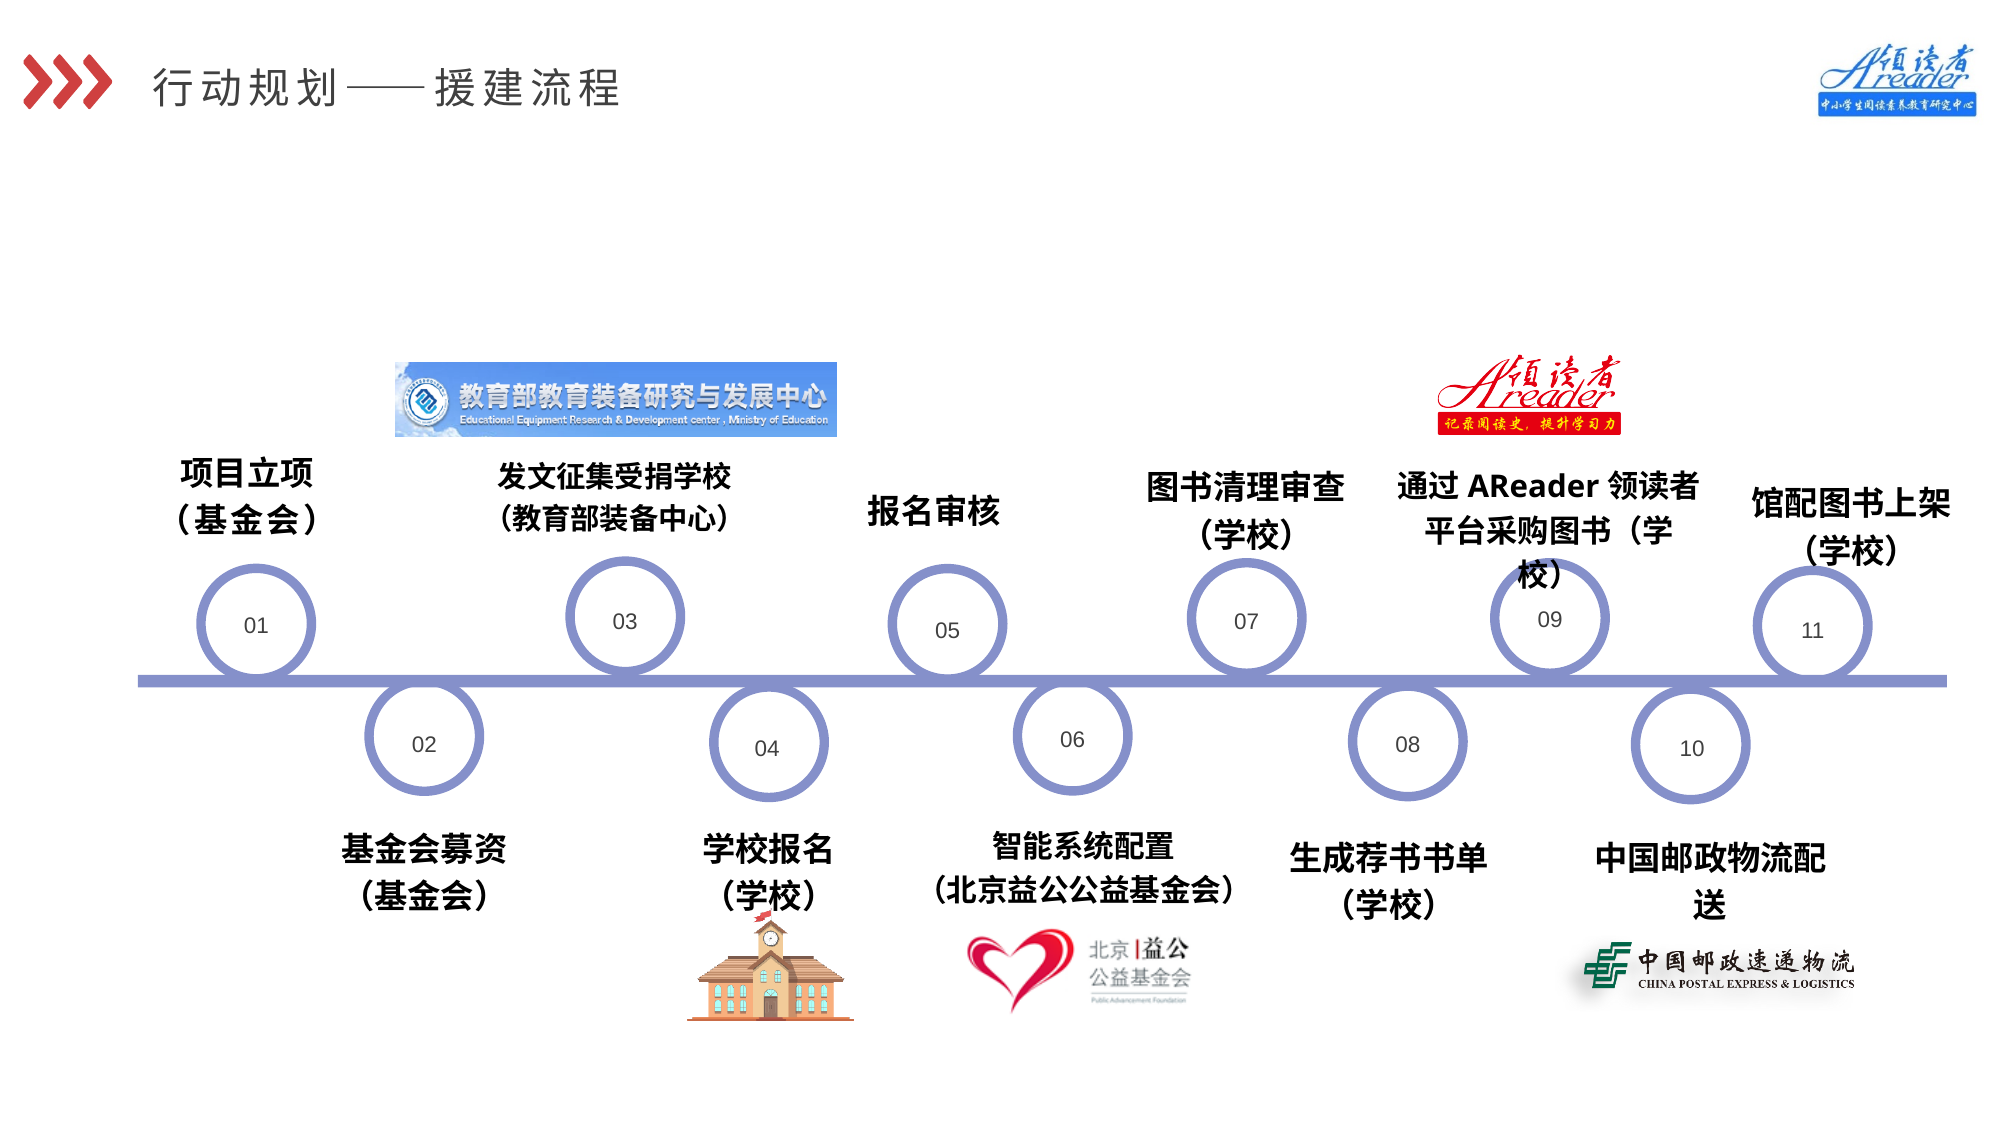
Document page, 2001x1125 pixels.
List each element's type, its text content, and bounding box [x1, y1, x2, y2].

text_box 图书清理审查 （学校） [1114, 451, 1378, 571]
text_box 07 [1217, 593, 1276, 643]
text_box [1493, 603, 1607, 675]
text_box 10 [1657, 720, 1727, 769]
text_box [569, 571, 682, 673]
text_box 06 [1044, 711, 1102, 760]
text_box 项目立项 （基金会） [52, 436, 442, 563]
text_box 通过AReader领读者平台采购图书（学校） [1378, 451, 1720, 603]
text_box 04 [738, 720, 796, 769]
text_box [1016, 679, 1129, 792]
text_box [891, 592, 1004, 681]
picture [1425, 333, 1633, 455]
text_box 09 [1521, 603, 1579, 641]
text_box 馆配图书上架 （学校） [1719, 467, 1984, 587]
picture [395, 362, 837, 437]
text_box 学校报名 （学校） [636, 812, 892, 950]
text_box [22, 53, 113, 110]
text_box 02 [395, 716, 453, 765]
text_box [1756, 587, 1870, 682]
text_box 中国邮政物流配送 [1578, 821, 1843, 940]
text_box [1634, 688, 1748, 801]
text_box 01 [227, 597, 285, 647]
picture [1810, 27, 1984, 136]
text_box 报名审核 [740, 474, 1128, 592]
text_box 智能系统配置 （北京益公公益基金会） [892, 812, 1276, 950]
text_box [137, 674, 1948, 688]
text_box 11 [1784, 602, 1842, 651]
text_box [1351, 685, 1465, 798]
text_box [1190, 571, 1304, 675]
picture [680, 908, 854, 1021]
picture [948, 908, 1220, 1024]
text_box [368, 679, 481, 793]
text_box 03 [596, 593, 654, 643]
text_box 08 [1379, 716, 1437, 765]
text_box 基金会募资 （基金会） [292, 812, 557, 950]
text_box 05 [919, 602, 976, 651]
text_box [712, 685, 826, 799]
text_box [199, 567, 313, 680]
text_box 发文征集受捐学校 （教育部装备中心） [452, 444, 777, 571]
text_box 行动规划——援建流程 [137, 54, 1399, 119]
text_box 生成荐书书单 （学校） [1257, 821, 1522, 941]
picture [1578, 940, 1862, 989]
